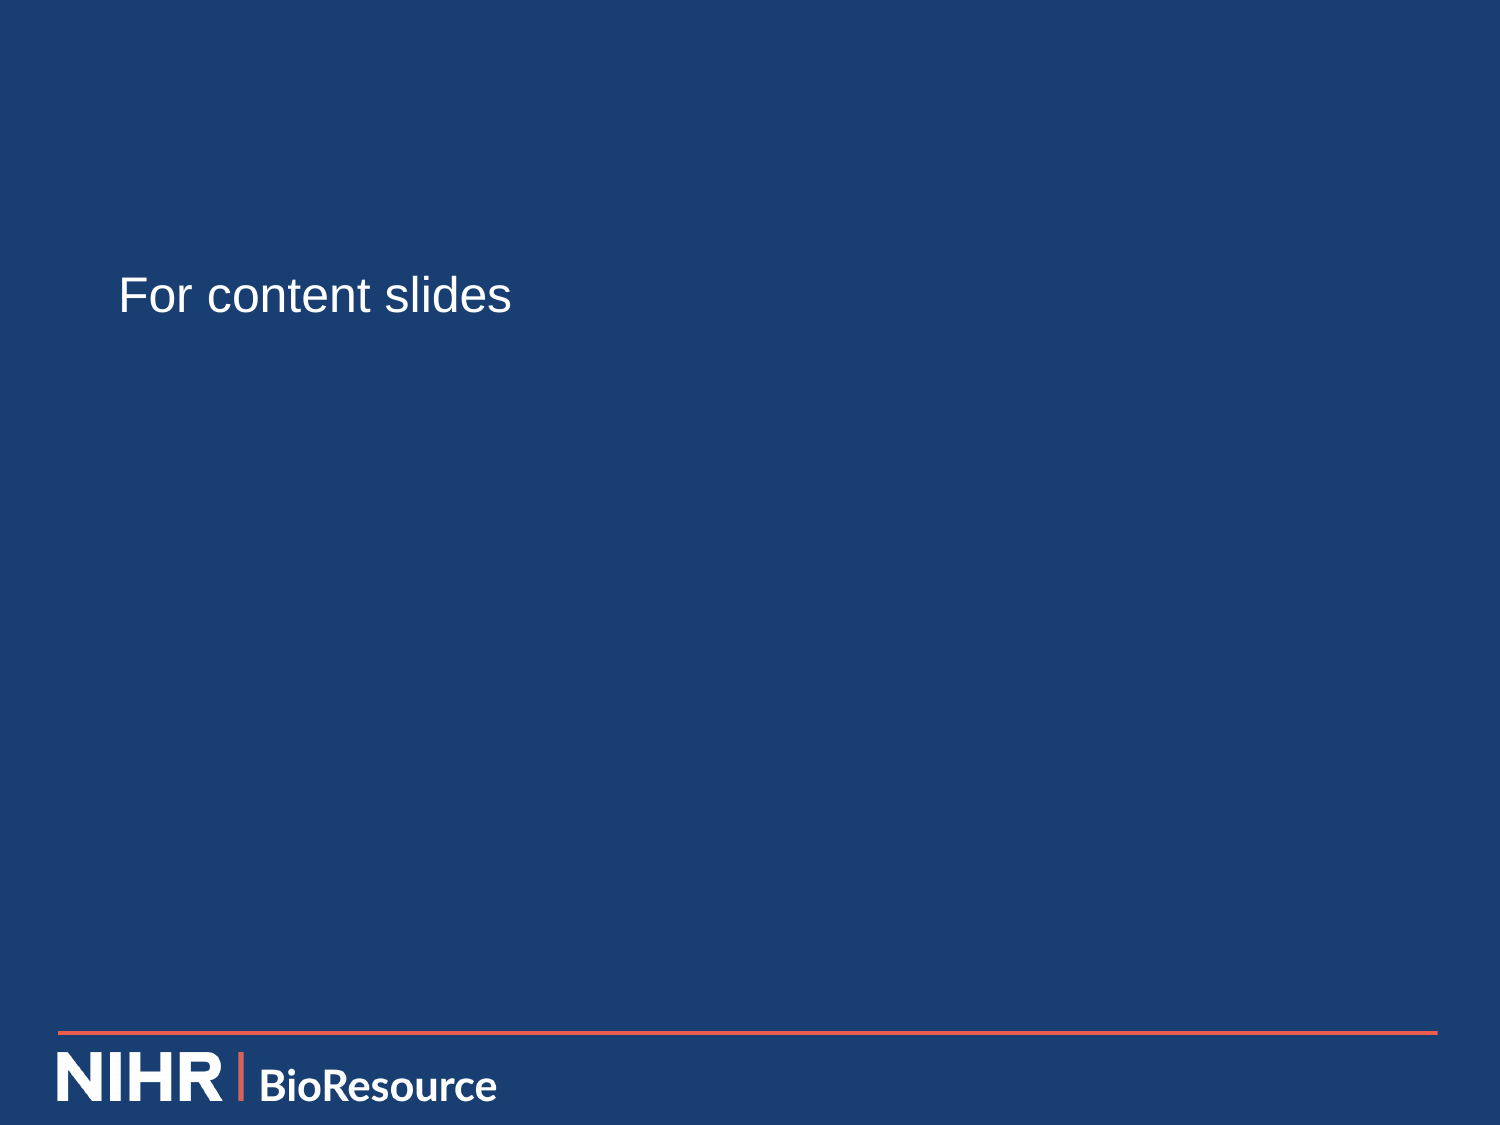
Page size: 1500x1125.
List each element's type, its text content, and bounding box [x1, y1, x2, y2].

picture [31, 1025, 517, 1121]
list For content slides [103, 261, 1397, 998]
